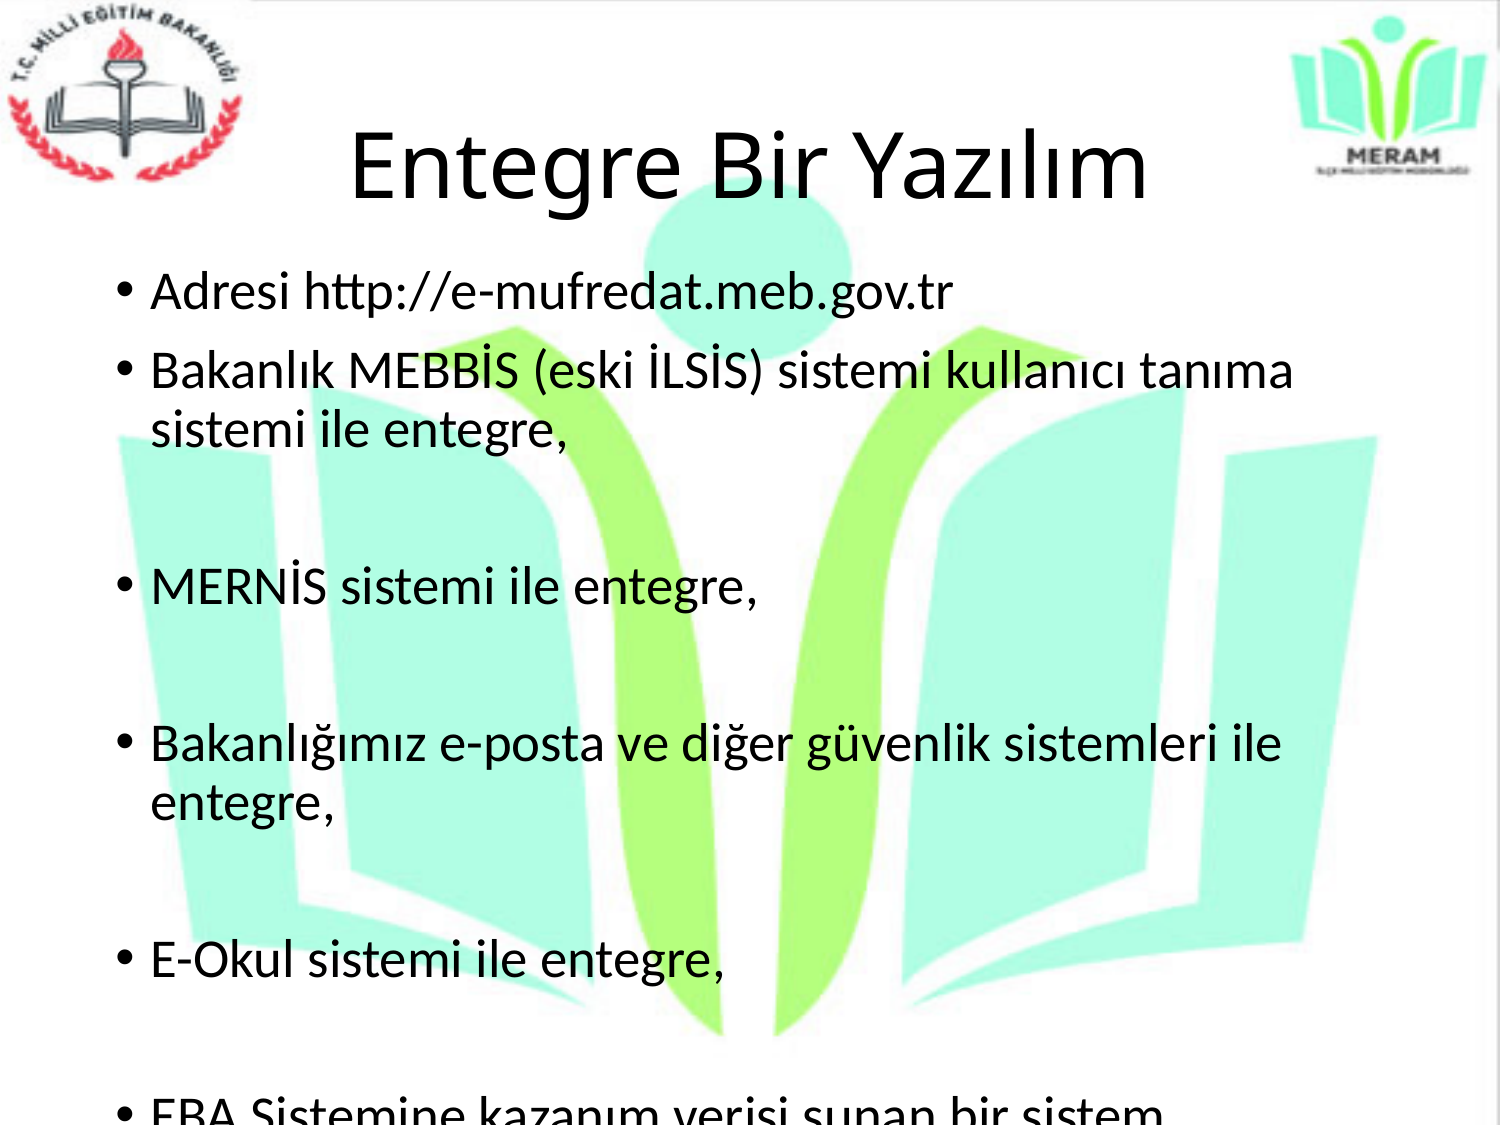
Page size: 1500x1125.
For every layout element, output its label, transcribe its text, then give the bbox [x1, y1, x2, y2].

title Entegre Bir Yazılım [103, 59, 1397, 278]
list Adresi http://e-mufredat.meb.gov.tr Bakanlık MEBBİS (eski İLSİS) sistemi kullanıcı tanıma sistemi ile entegre, MERNİS sistemi ile entegre, Bakanlığımız e-posta ve diğer güvenlik sistemleri ile entegre, E-Okul sistemi ile entegre, EBA Sistemine kazanım verisi sunan bir sistem. [100, 255, 1436, 1125]
